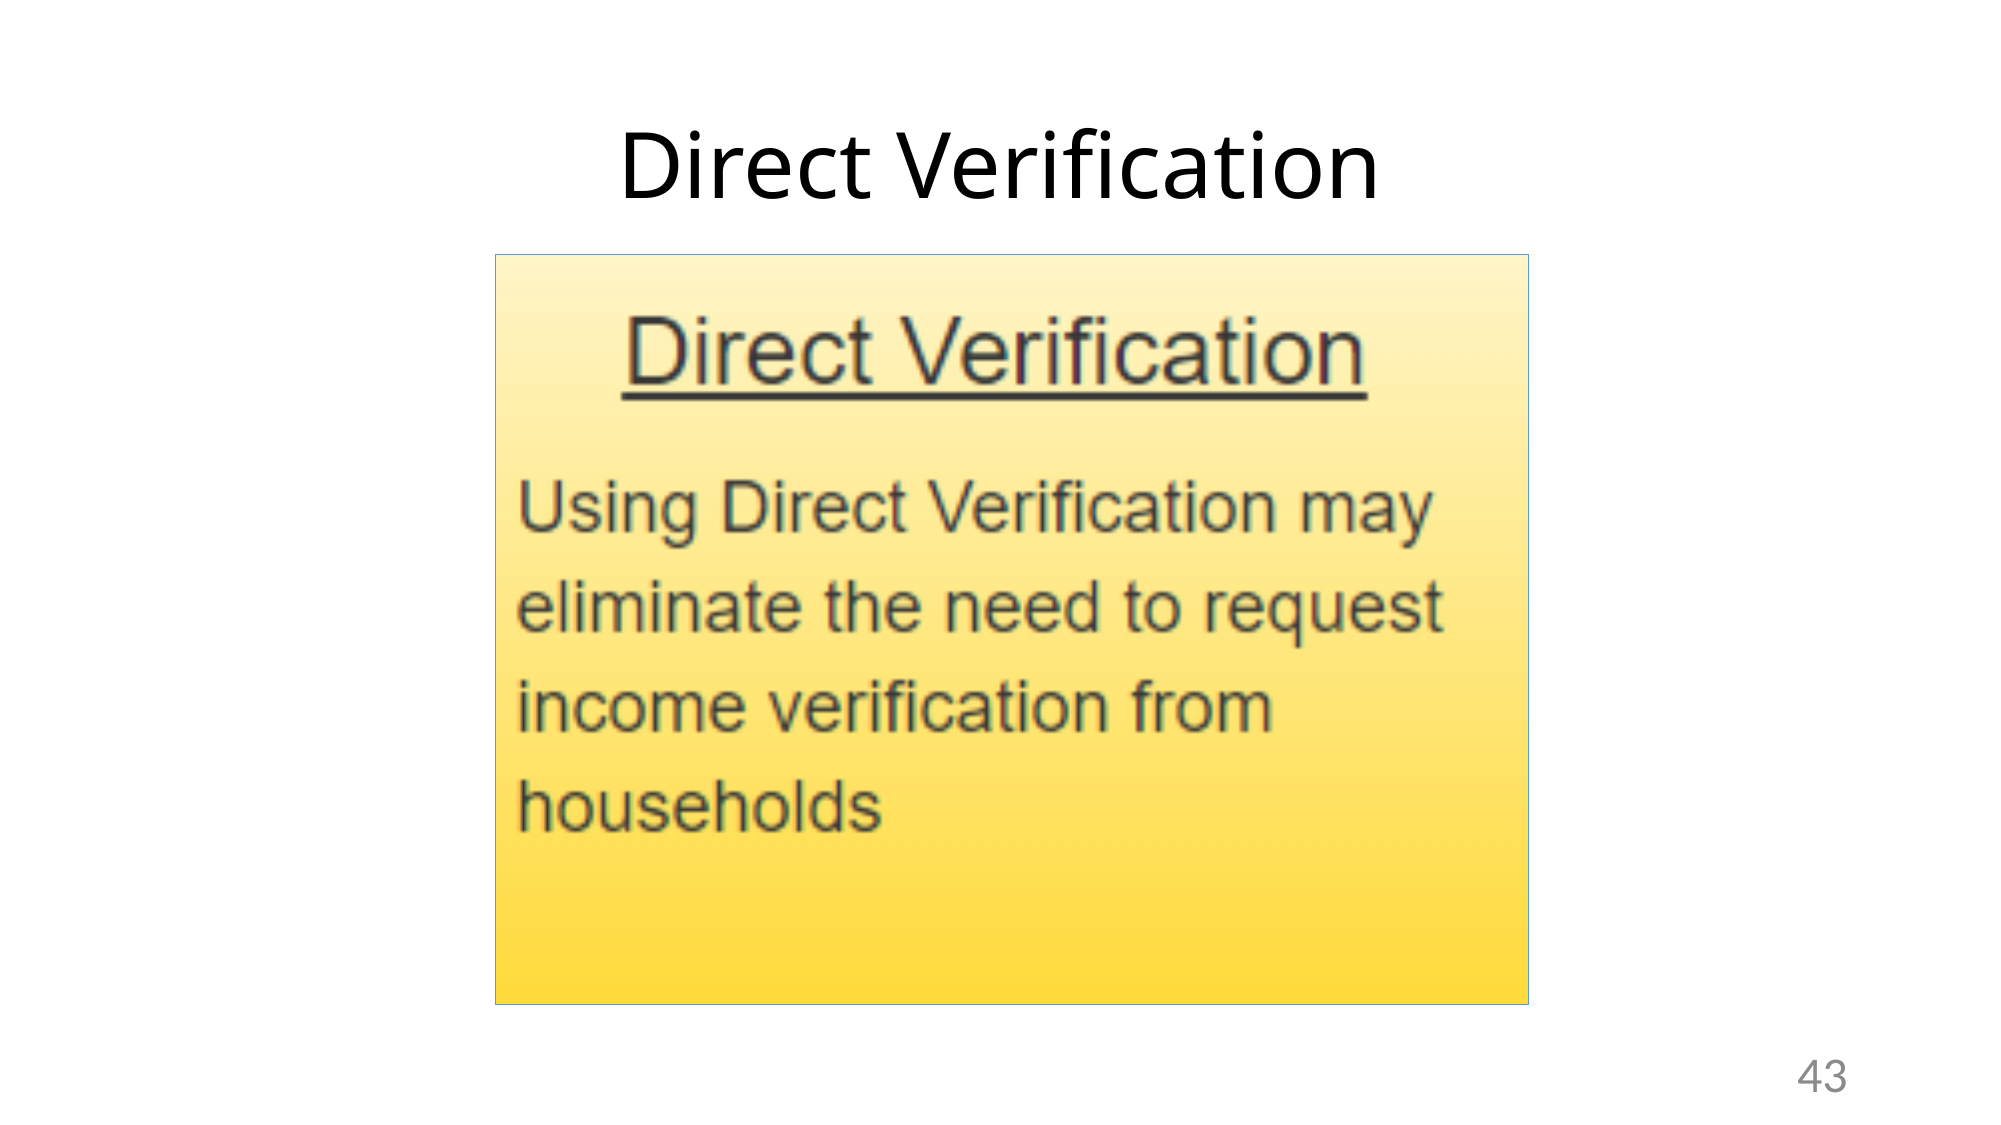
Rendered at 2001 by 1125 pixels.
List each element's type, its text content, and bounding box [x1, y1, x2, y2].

slide_number 43 [1412, 1042, 1863, 1103]
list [494, 254, 1529, 1005]
title Direct Verification [137, 59, 1863, 278]
